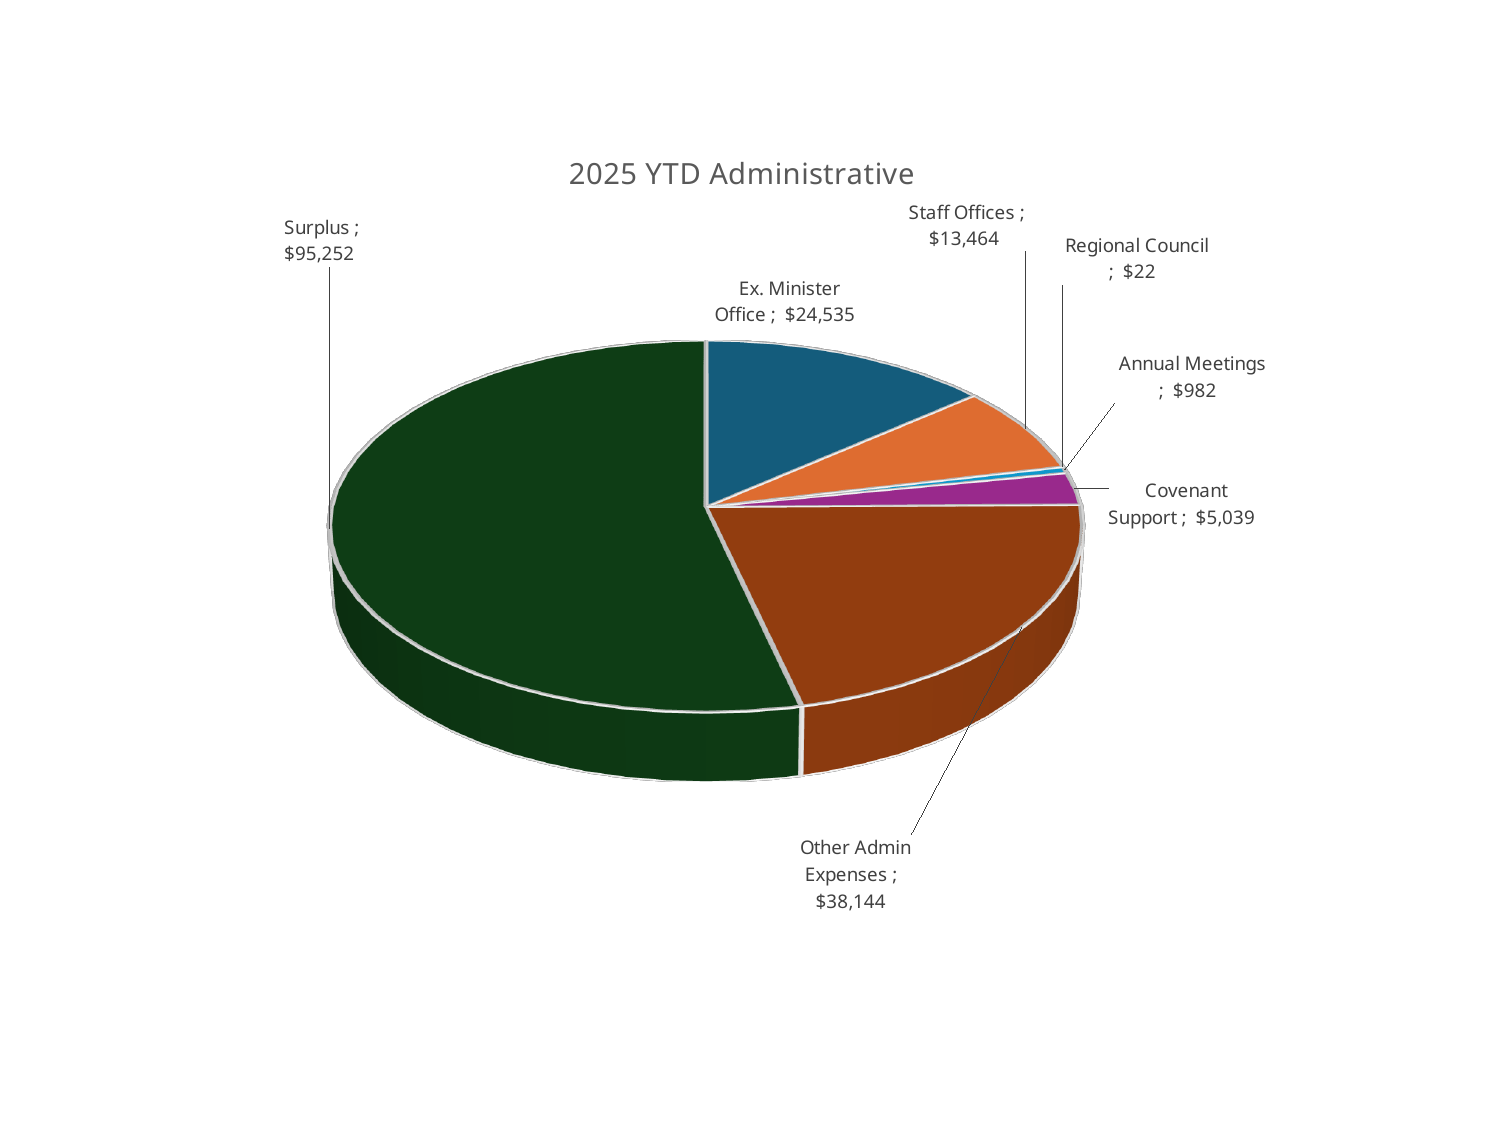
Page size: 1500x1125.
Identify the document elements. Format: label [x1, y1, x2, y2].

chart [188, 118, 1297, 977]
